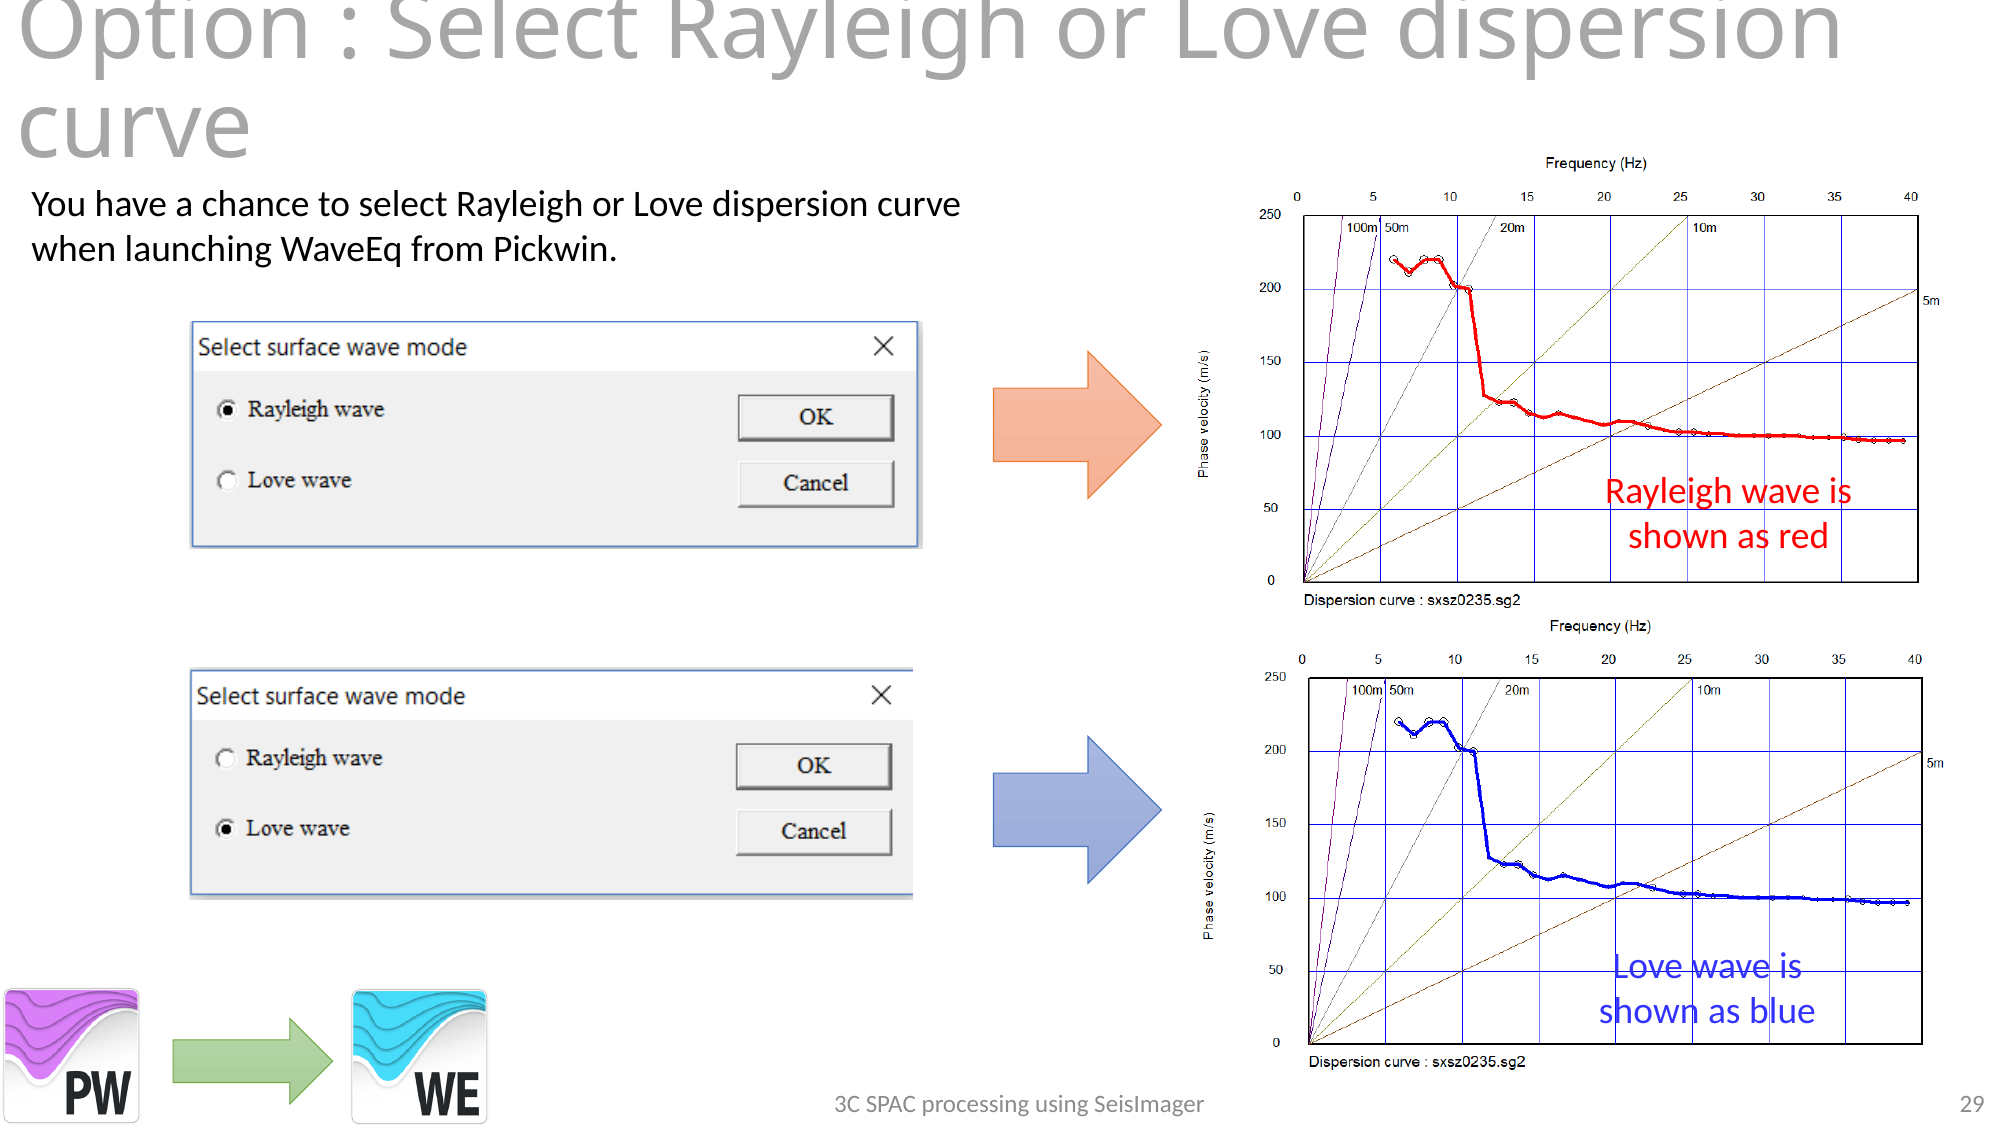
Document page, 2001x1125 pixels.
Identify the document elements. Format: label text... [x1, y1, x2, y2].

picture [1, 986, 141, 1125]
picture [349, 987, 489, 1125]
footer 3C SPAC processing using SeisImager [685, 1080, 1361, 1125]
text_box You have a chance to select Rayleigh or Love dispersion curve when launching WaveEq from Pickwin. [16, 171, 1000, 277]
text_box [172, 1017, 334, 1106]
slide_number 29 [1550, 1080, 2000, 1125]
title Option : Select Rayleigh or Love dispersion curve [1, 0, 1866, 157]
picture [1190, 149, 1960, 1071]
picture [189, 667, 913, 900]
text_box [992, 350, 1163, 500]
text_box [992, 735, 1163, 885]
picture [189, 321, 923, 549]
